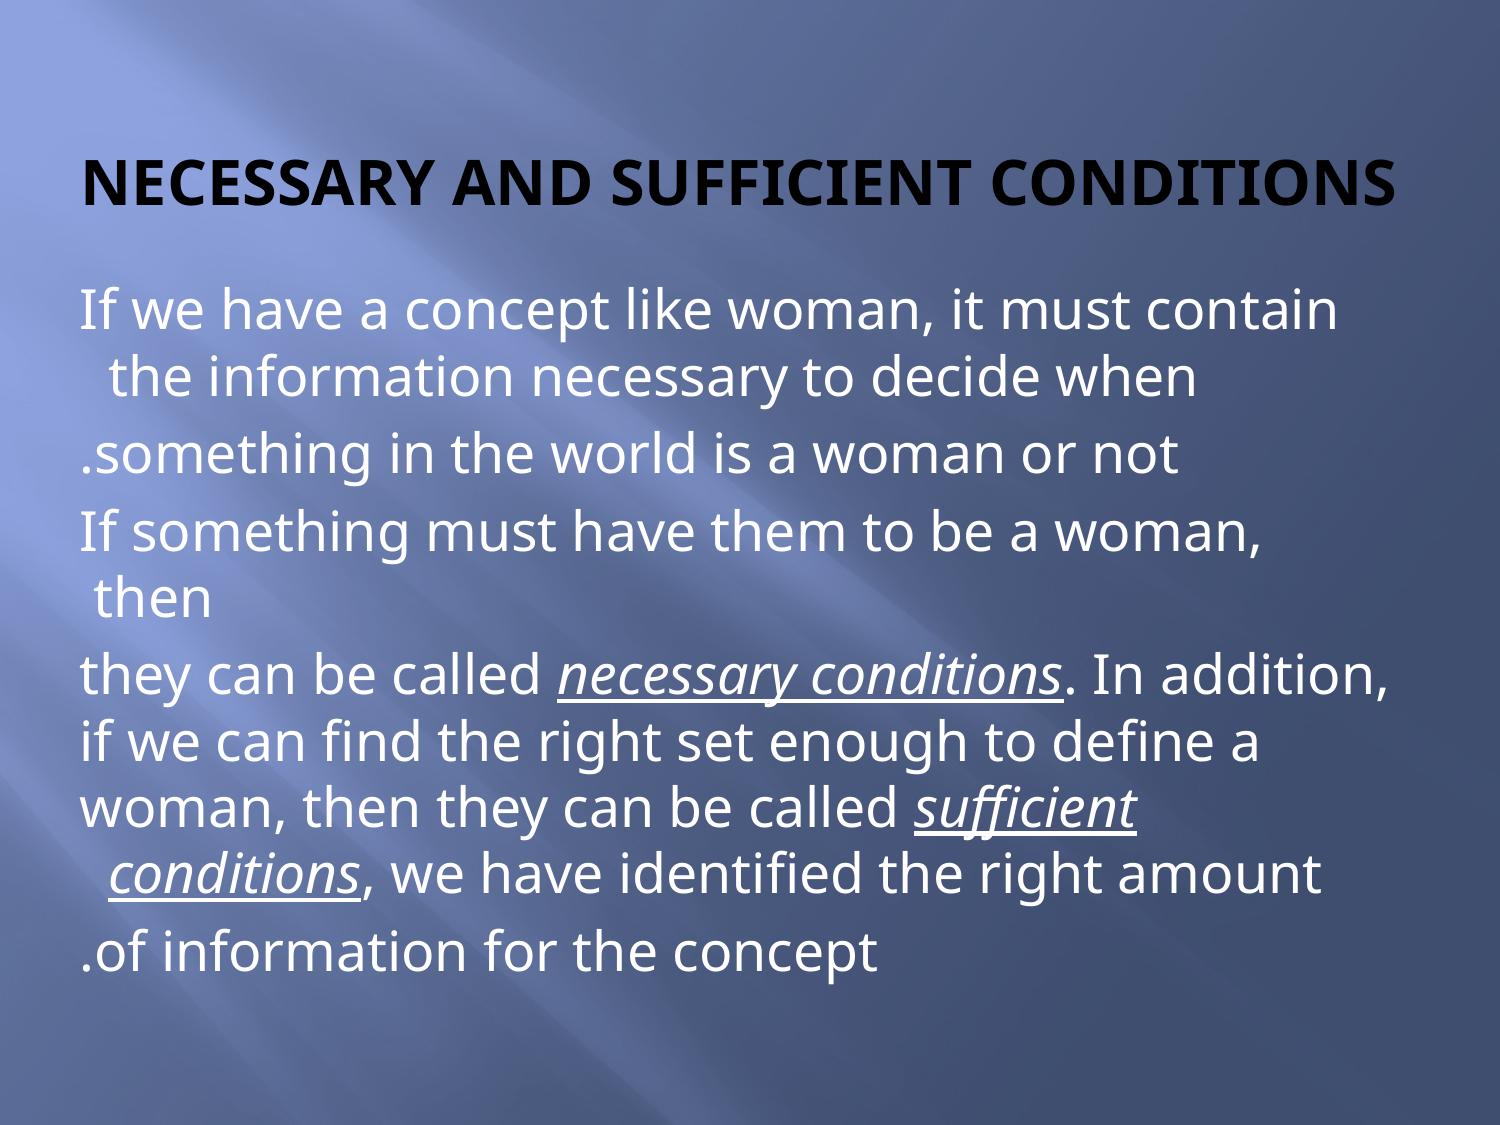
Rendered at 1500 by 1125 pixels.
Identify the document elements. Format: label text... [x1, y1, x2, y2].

title Necessary and sufficient conditions [64, 78, 1415, 218]
subtitle If we have a concept like woman, it must contain the information necessary to decide when something in the world is a woman or not. If something must have them to be a woman, then they can be called necessary conditions. In addition, if we can find the right set enough to define a woman, then they can be called sufficient conditions, we have identified the right amount of information for the concept. [64, 267, 1412, 1083]
